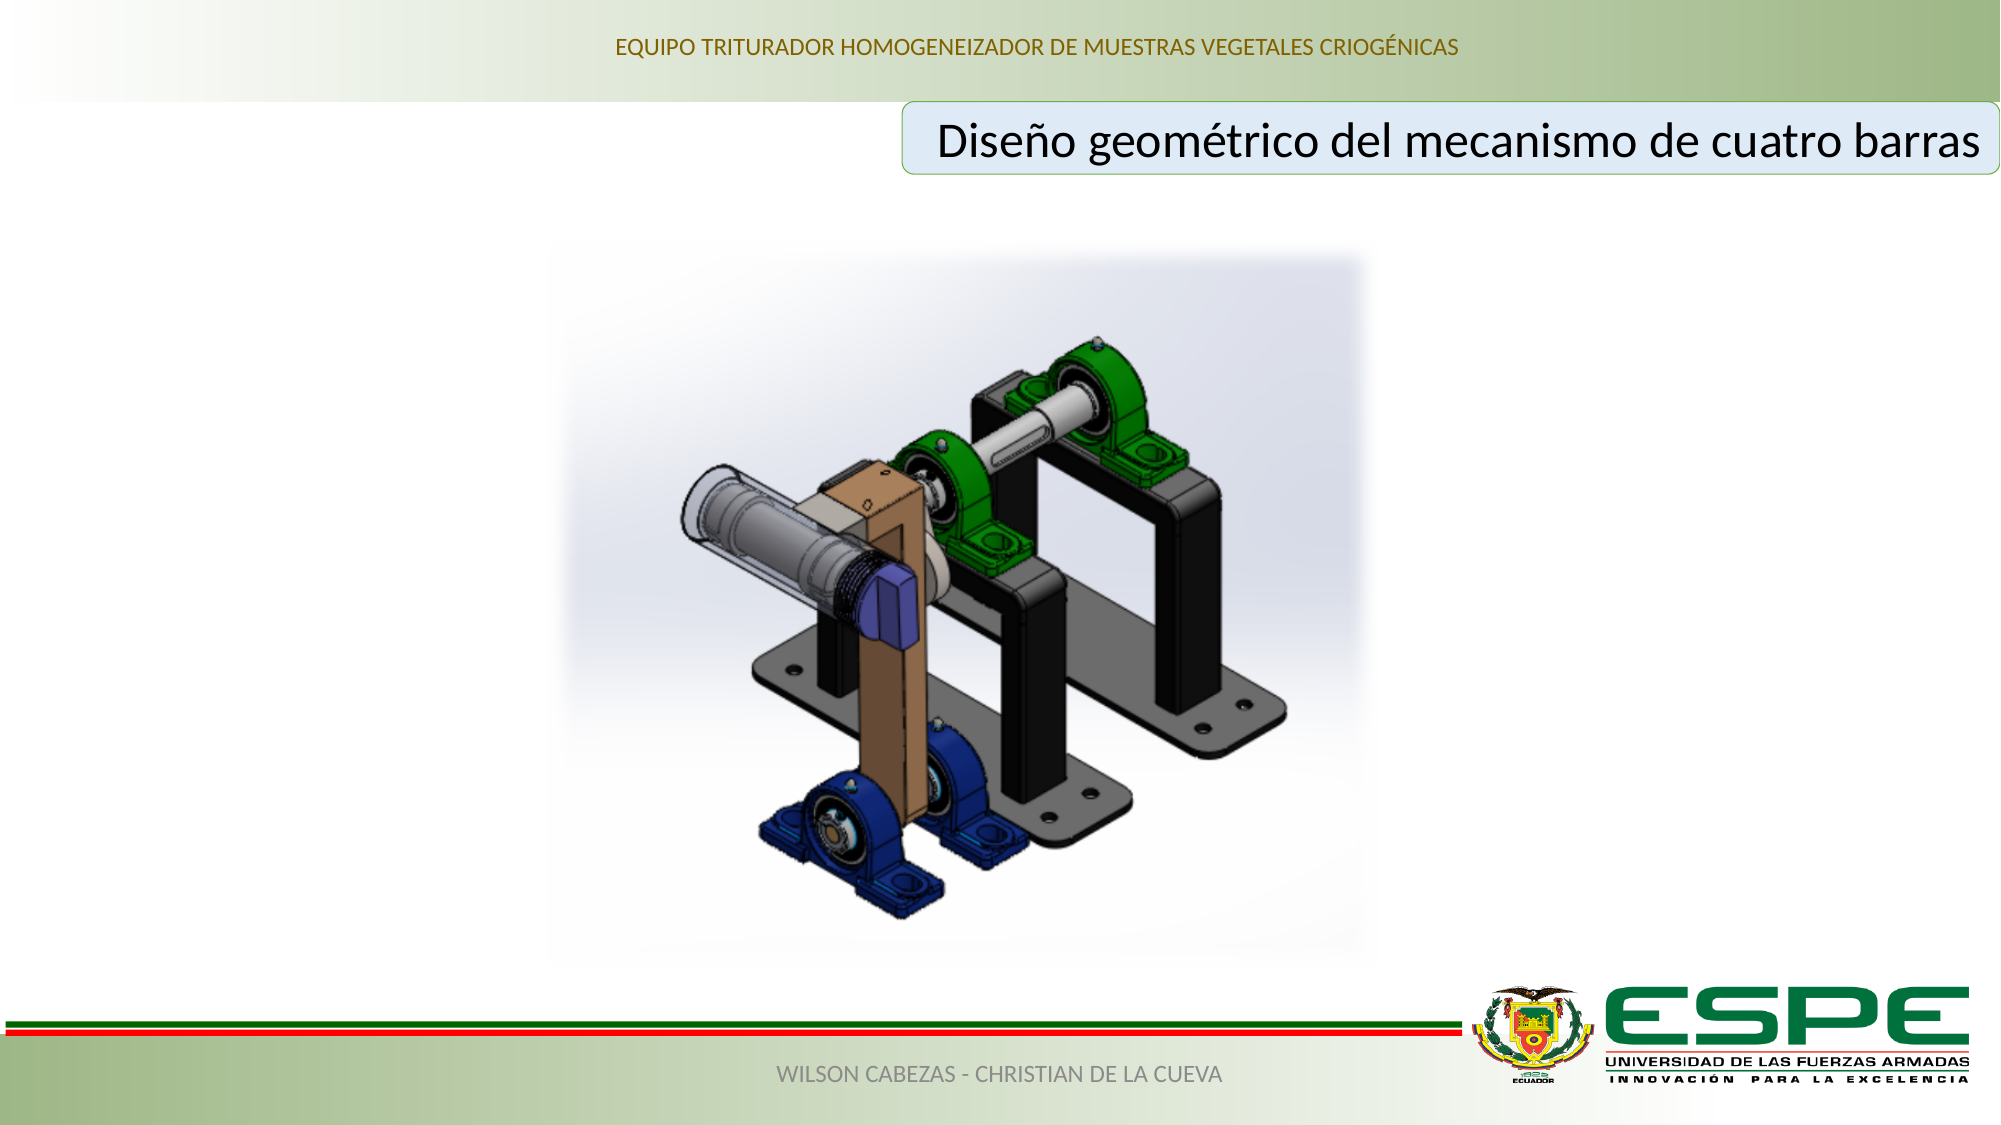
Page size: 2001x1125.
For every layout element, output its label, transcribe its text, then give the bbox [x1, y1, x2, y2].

picture [1472, 986, 1969, 1083]
footer WILSON CABEZAS - CHRISTIAN DE LA CUEVA [662, 1042, 1338, 1103]
picture [547, 239, 1380, 970]
text_box Diseño geométrico del mecanismo de cuatro barras [901, 101, 2000, 175]
text_box EQUIPO TRITURADOR HOMOGENEIZADOR DE MUESTRAS VEGETALES CRIOGÉNICAS [582, 15, 1494, 76]
